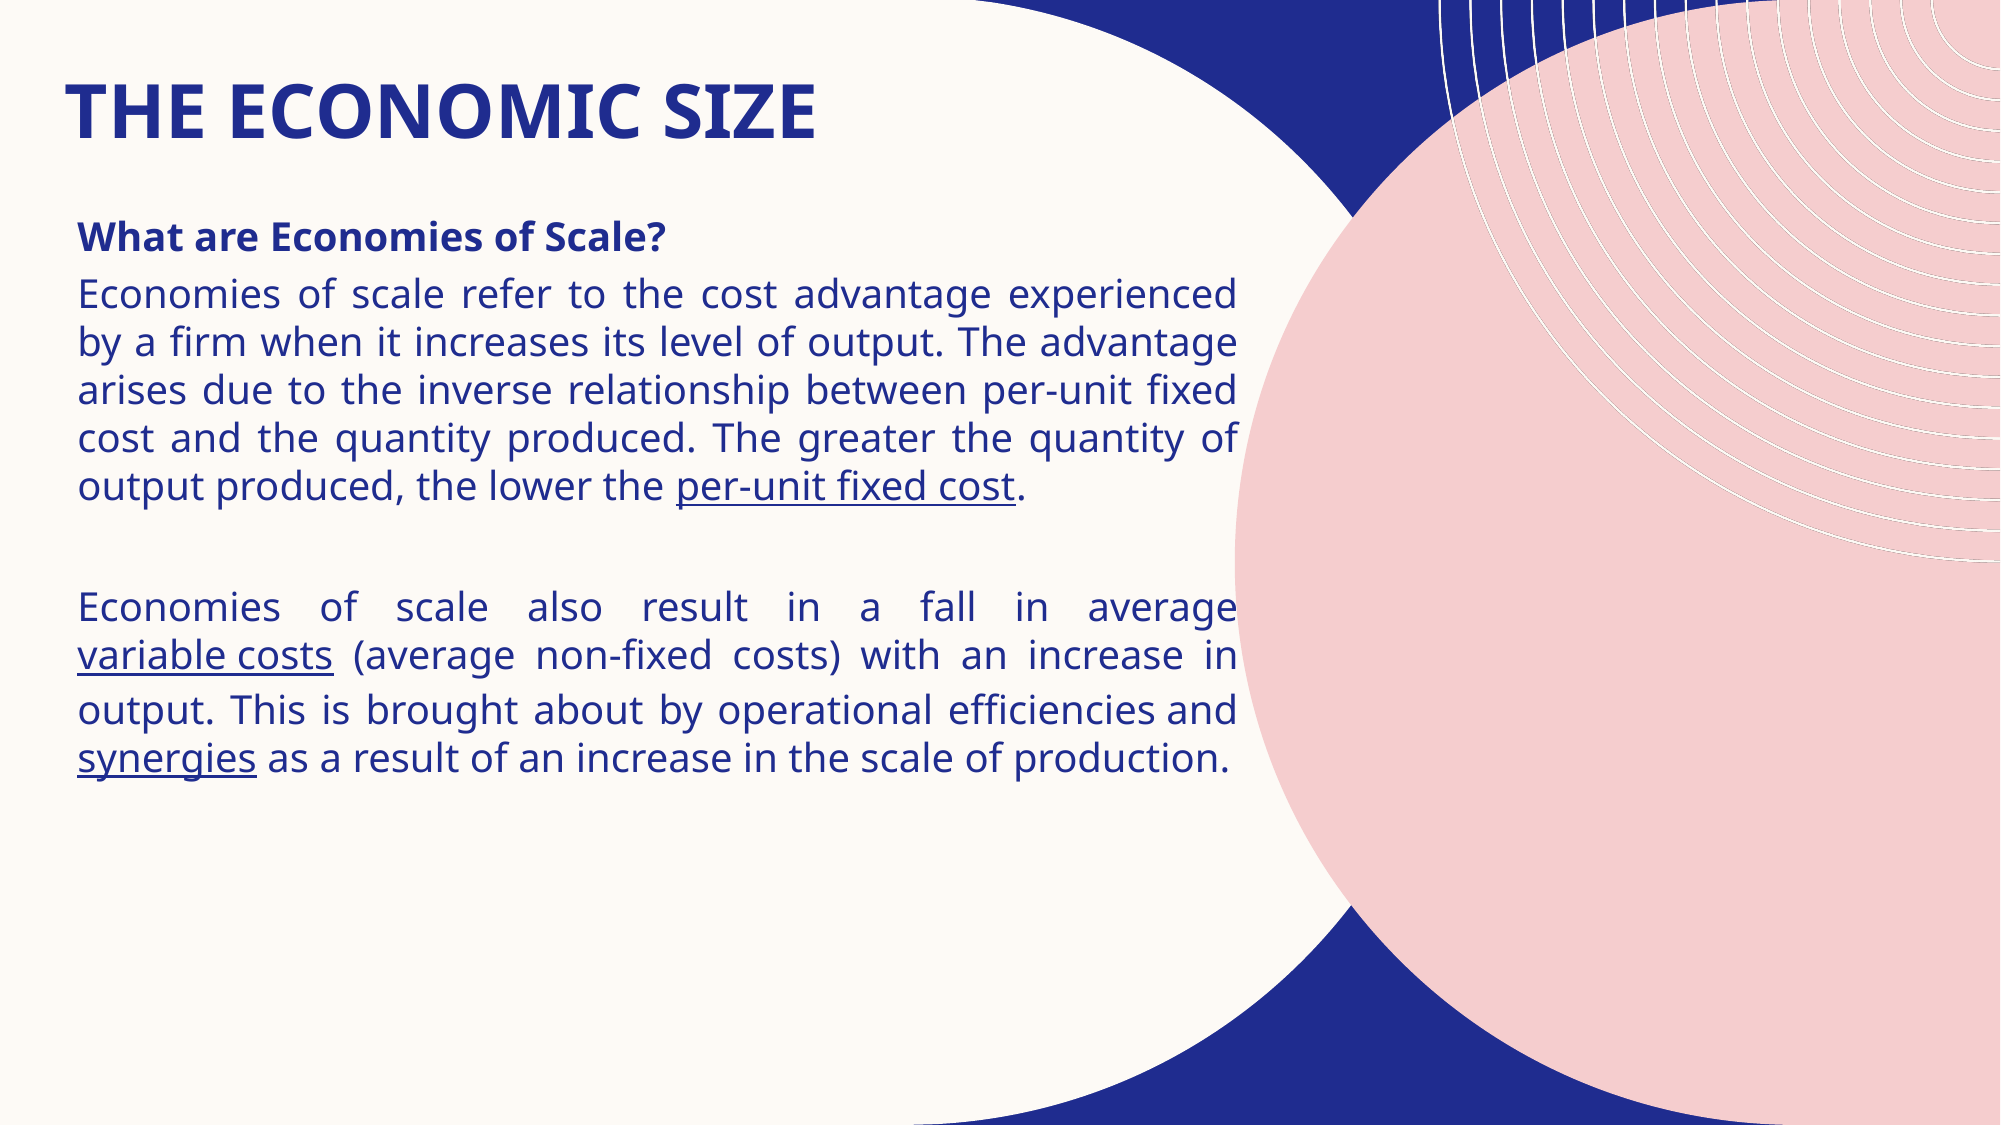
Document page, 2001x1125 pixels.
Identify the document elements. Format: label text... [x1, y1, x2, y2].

subtitle What are Economies of Scale? Economies of scale refer to the cost advantage experienced by a firm when it increases its level of output. The advantage arises due to the inverse relationship between per-unit fixed cost and the quantity produced. The greater the quantity of output produced, the lower the per-unit fixed cost. Economies of scale also result in a fall in average variable costs (average non-fixed costs) with an increase in output. This is brought about by operational efficiencies and synergies as a result of an increase in the scale of production. [62, 211, 1255, 883]
picture [1438, 0, 2001, 563]
title The ECONOMIC SIZE [49, 21, 988, 154]
